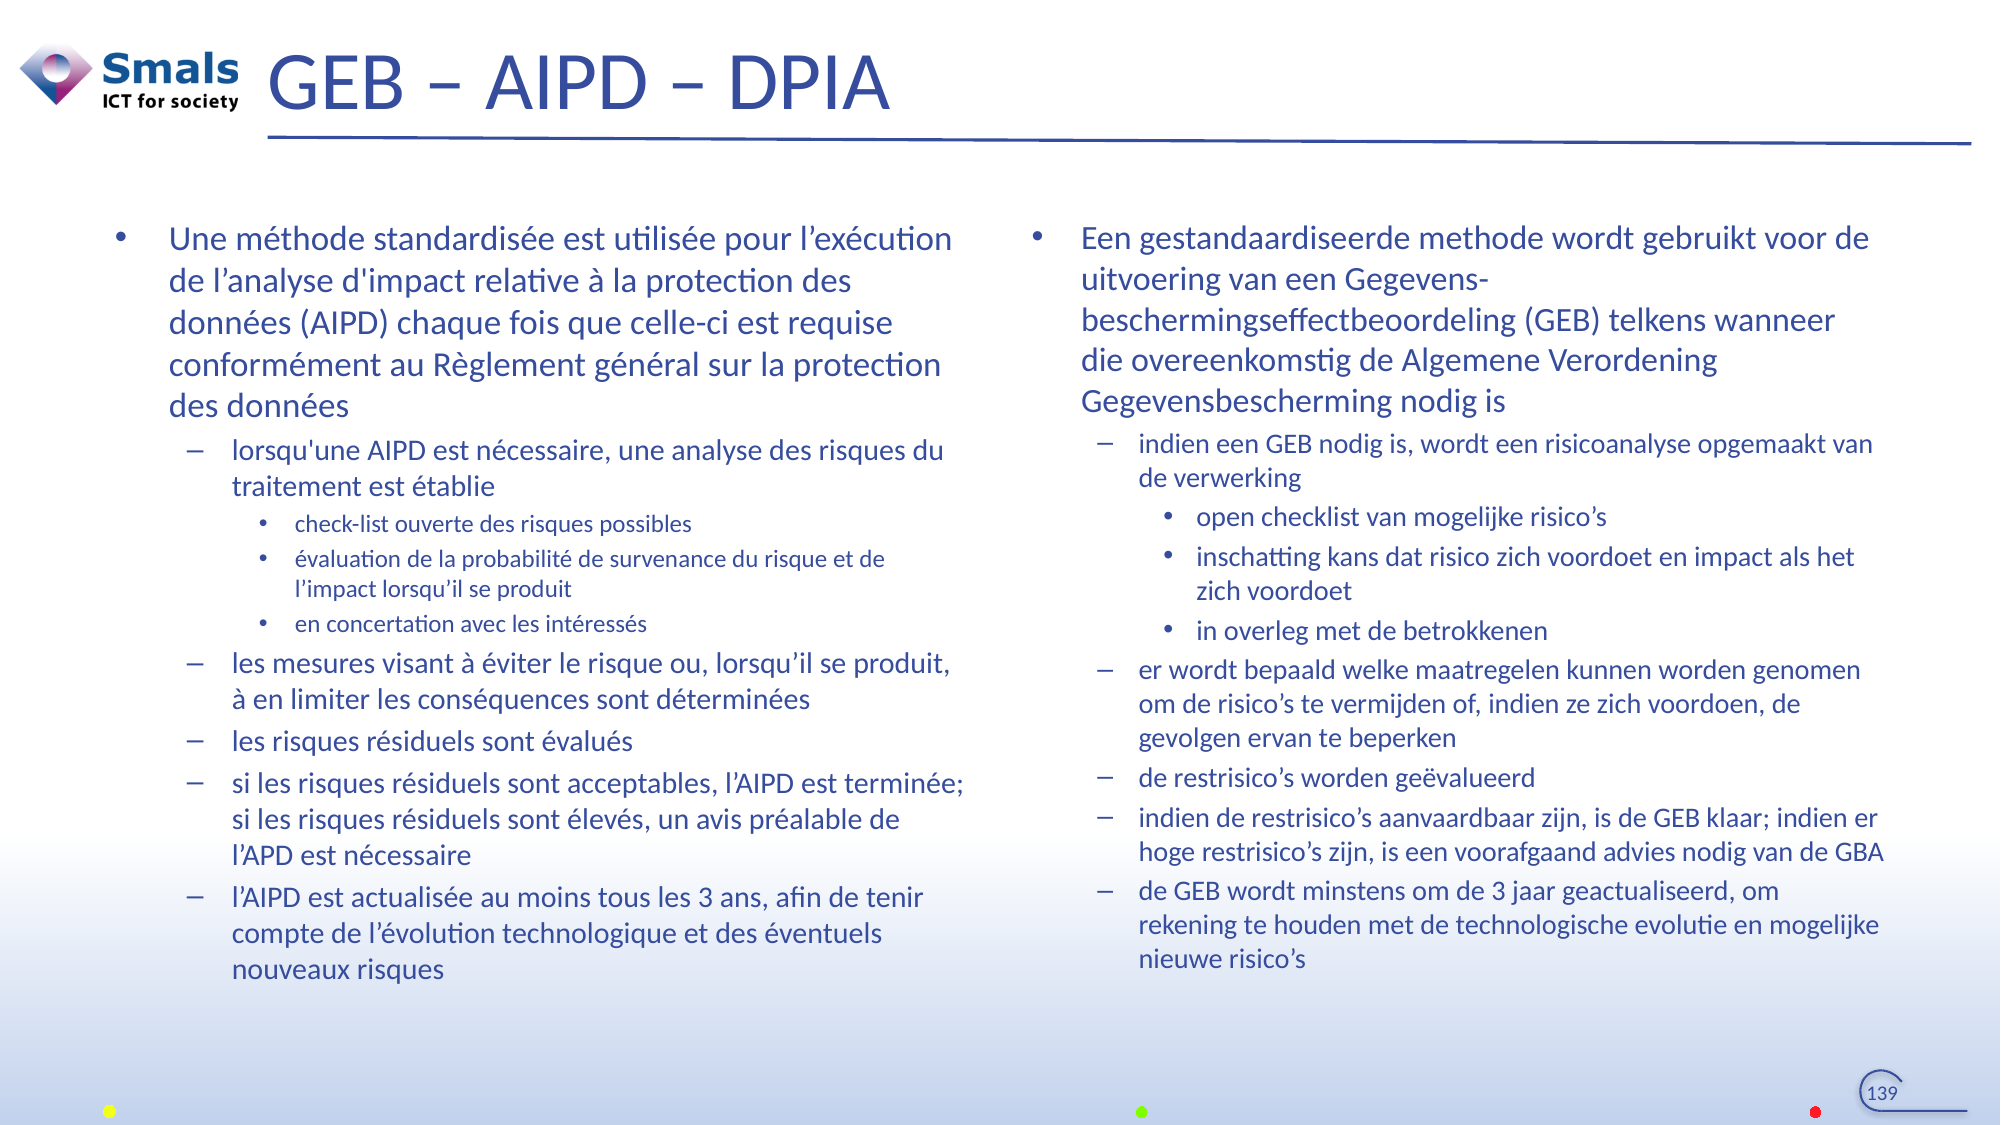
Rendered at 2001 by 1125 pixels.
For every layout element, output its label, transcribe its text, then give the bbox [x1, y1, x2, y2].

picture [19, 29, 238, 124]
title GEB – AIPD – DPIA [267, 22, 1973, 131]
list Une méthode standardisée est utilisée pour l’exécution de l’analyse d'impact relative à la protection des données (AIPD) chaque fois que celle-ci est requise conformément au Règlement général sur la protection des données lorsqu'une AIPD est nécessaire, une analyse des risques du traitement est établie check-list ouverte des risques possibles évaluation de la probabilité de survenance du risque et de l’impact lorsqu’il se produit en concertation avec les intéressés les mesures visant à éviter le risque ou, lorsqu’il se produit, à en limiter les conséquences sont déterminées les risques résiduels sont évalués si les risques résiduels sont acceptables, l’AIPD est terminée; si les risques résiduels sont élevés, un avis préalable de l’APD est nécessaire l’AIPD est actualisée au moins tous les 3 ans, afin de tenir compte de l’évolution technologique et des éventuels nouveaux risques [99, 208, 984, 1005]
slide_number 139 [1829, 1072, 1935, 1108]
list Een gestandaardiseerde methode wordt gebruikt voor de uitvoering van een Gegevens-beschermingseffectbeoordeling (GEB) telkens wanneer die overeenkomstig de Algemene Verordening Gegevensbescherming nodig is indien een GEB nodig is, wordt een risicoanalyse opgemaakt van de verwerking open checklist van mogelijke risico’s inschatting kans dat risico zich voordoet en impact als het zich voordoet in overleg met de betrokkenen er wordt bepaald welke maatregelen kunnen worden genomen om de risico’s te vermijden of, indien ze zich voordoen, de gevolgen ervan te beperken de restrisico’s worden geëvalueerd indien de restrisico’s aanvaardbaar zijn, is de GEB klaar; indien er hoge restrisico’s zijn, is een voorafgaand advies nodig van de GBA de GEB wordt minstens om de 3 jaar geactualiseerd, om rekening te houden met de technologische evolutie en mogelijke nieuwe risico’s [1016, 208, 1900, 1005]
